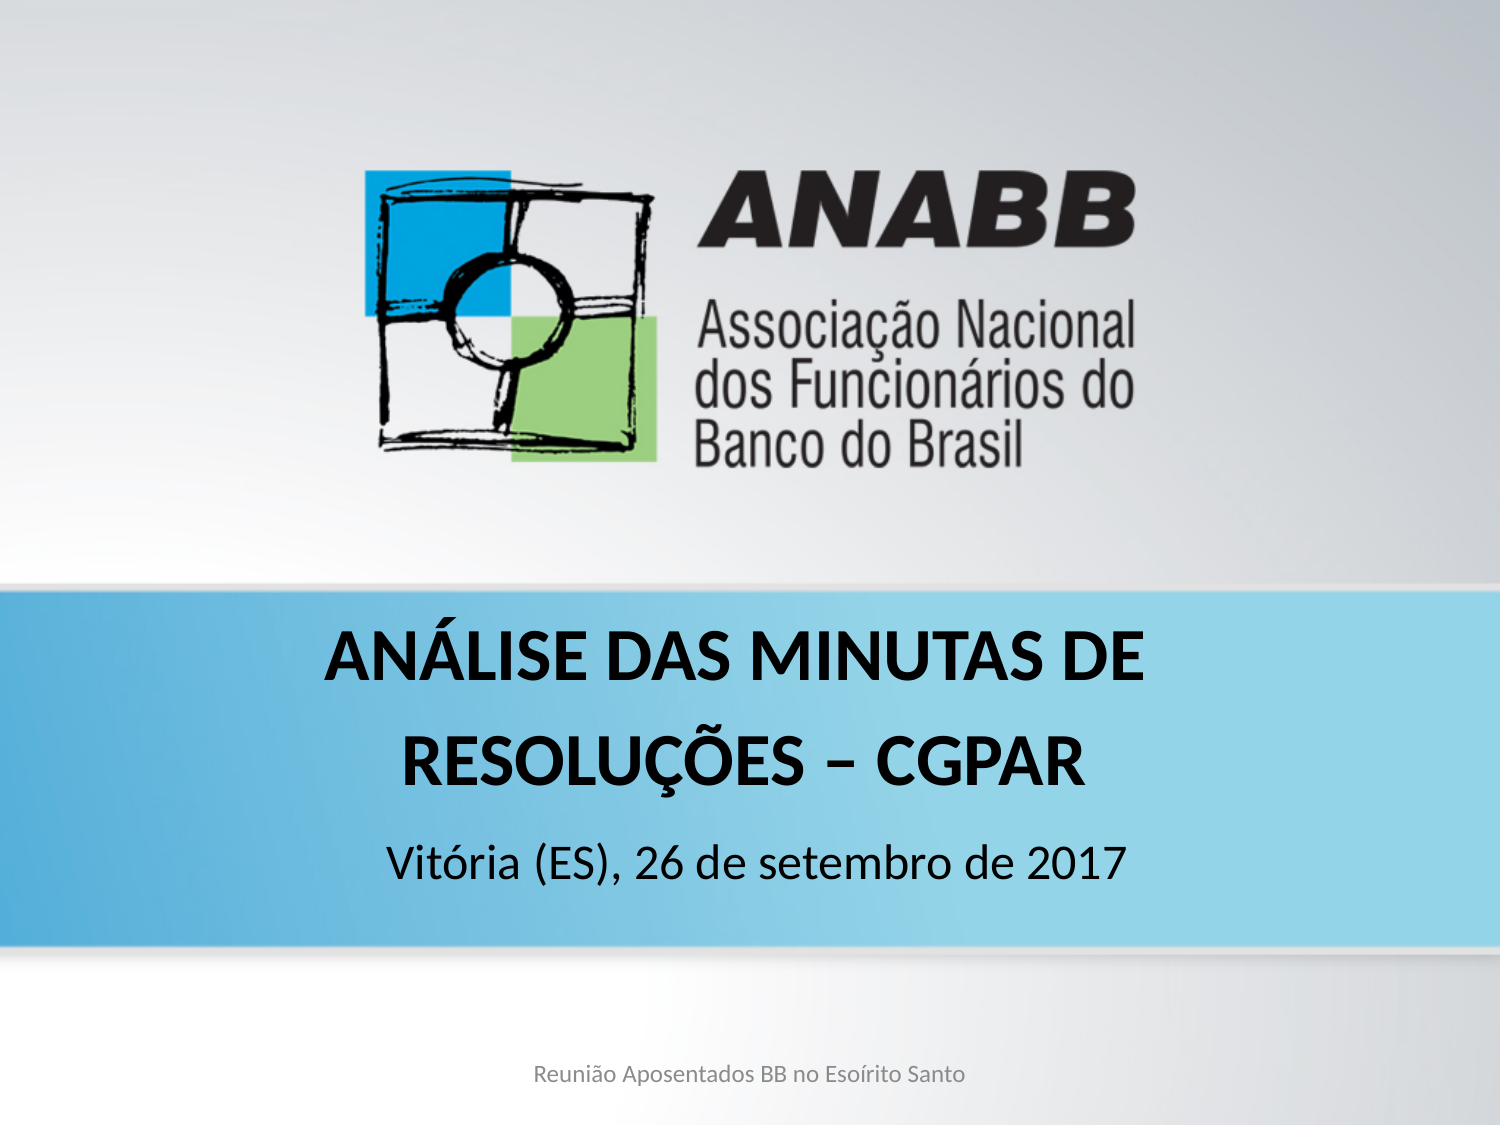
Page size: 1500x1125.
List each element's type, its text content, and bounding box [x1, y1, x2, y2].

subtitle ANÁLISE DAS MINUTAS DE RESOLUÇÕES – CGPAR [29, 597, 1459, 941]
footer Reunião Aposentados BB no Esoírito Santo [512, 1042, 988, 1103]
picture [0, 0, 1500, 1125]
text_box Vitória (ES), 26 de setembro de 2017 [371, 822, 1164, 898]
